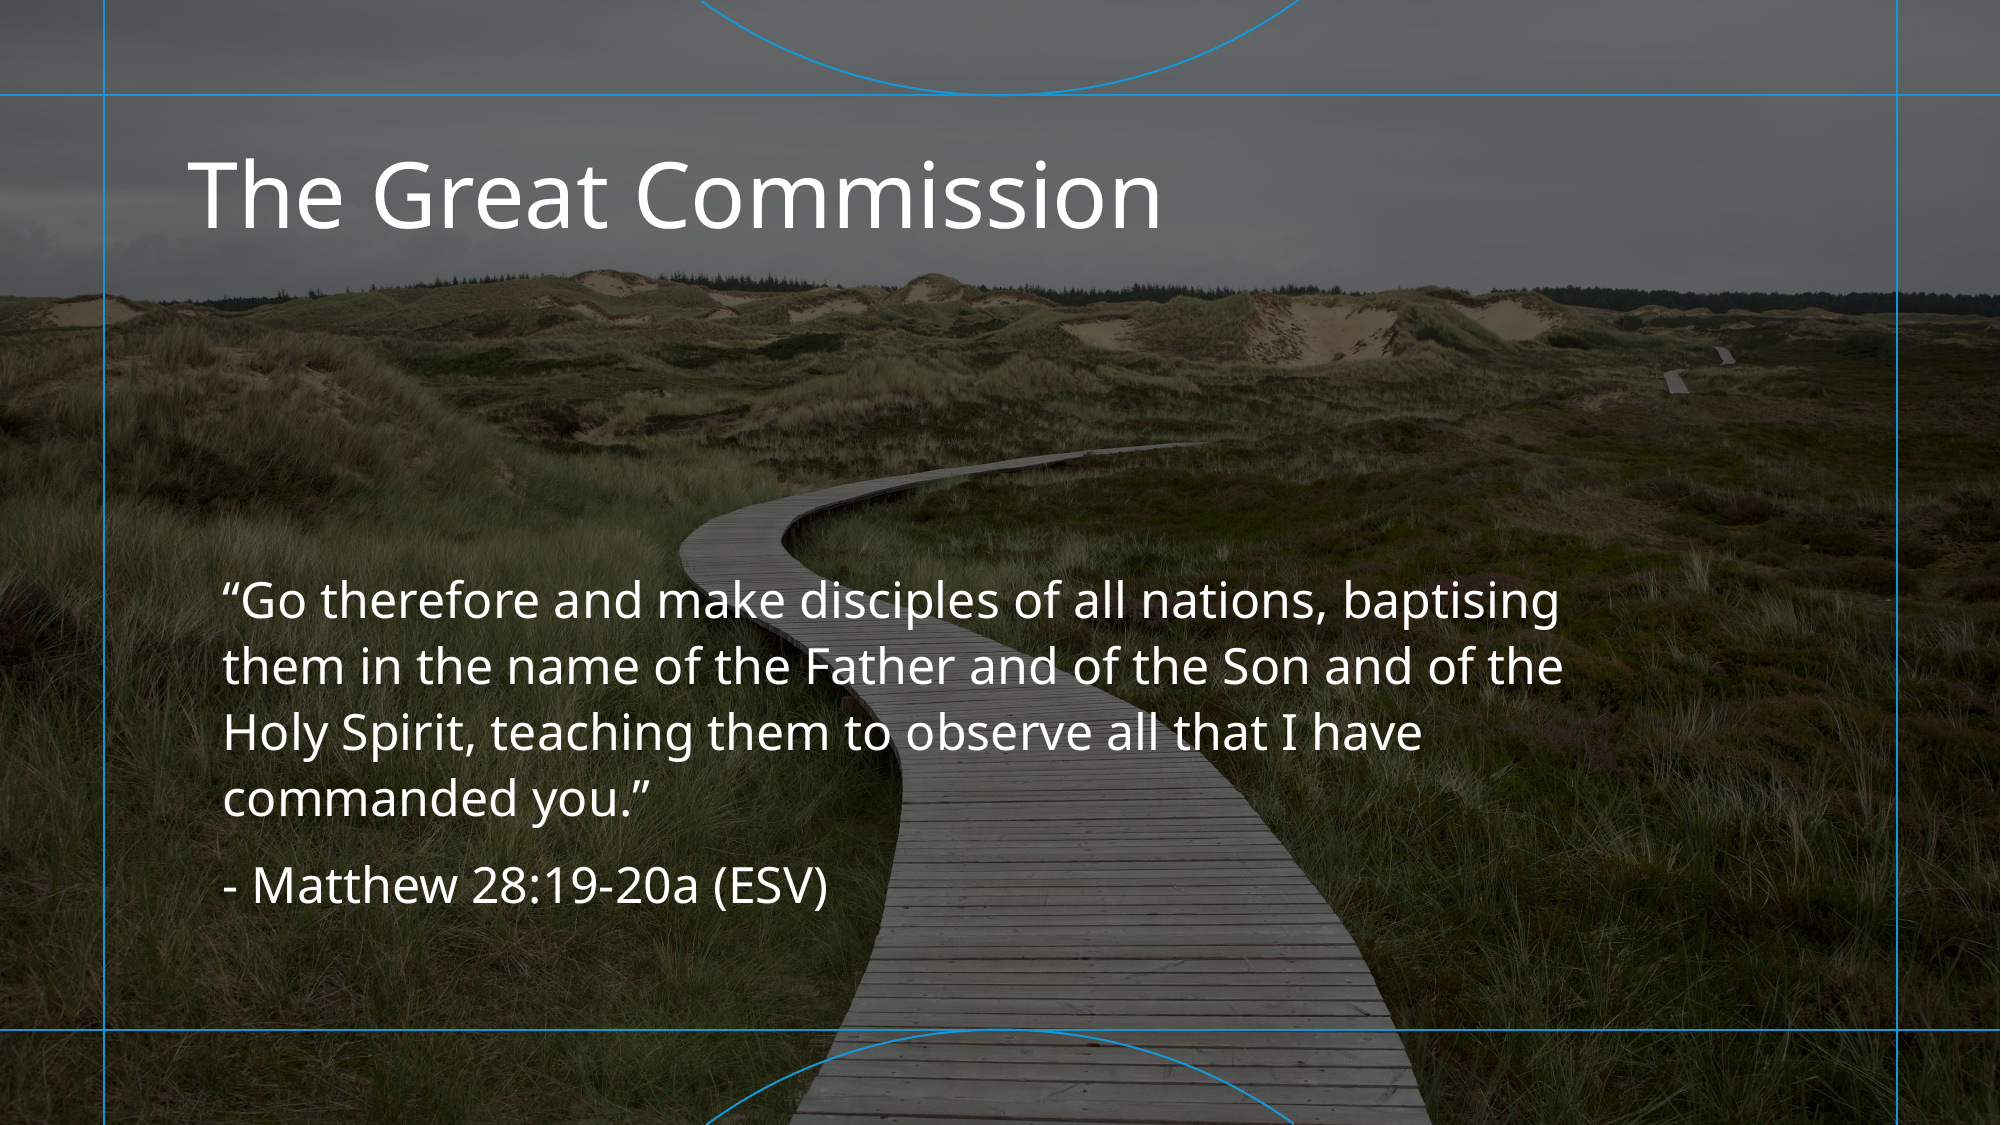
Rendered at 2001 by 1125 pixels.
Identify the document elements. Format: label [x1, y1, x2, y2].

text_box [0, 0, 2000, 1125]
